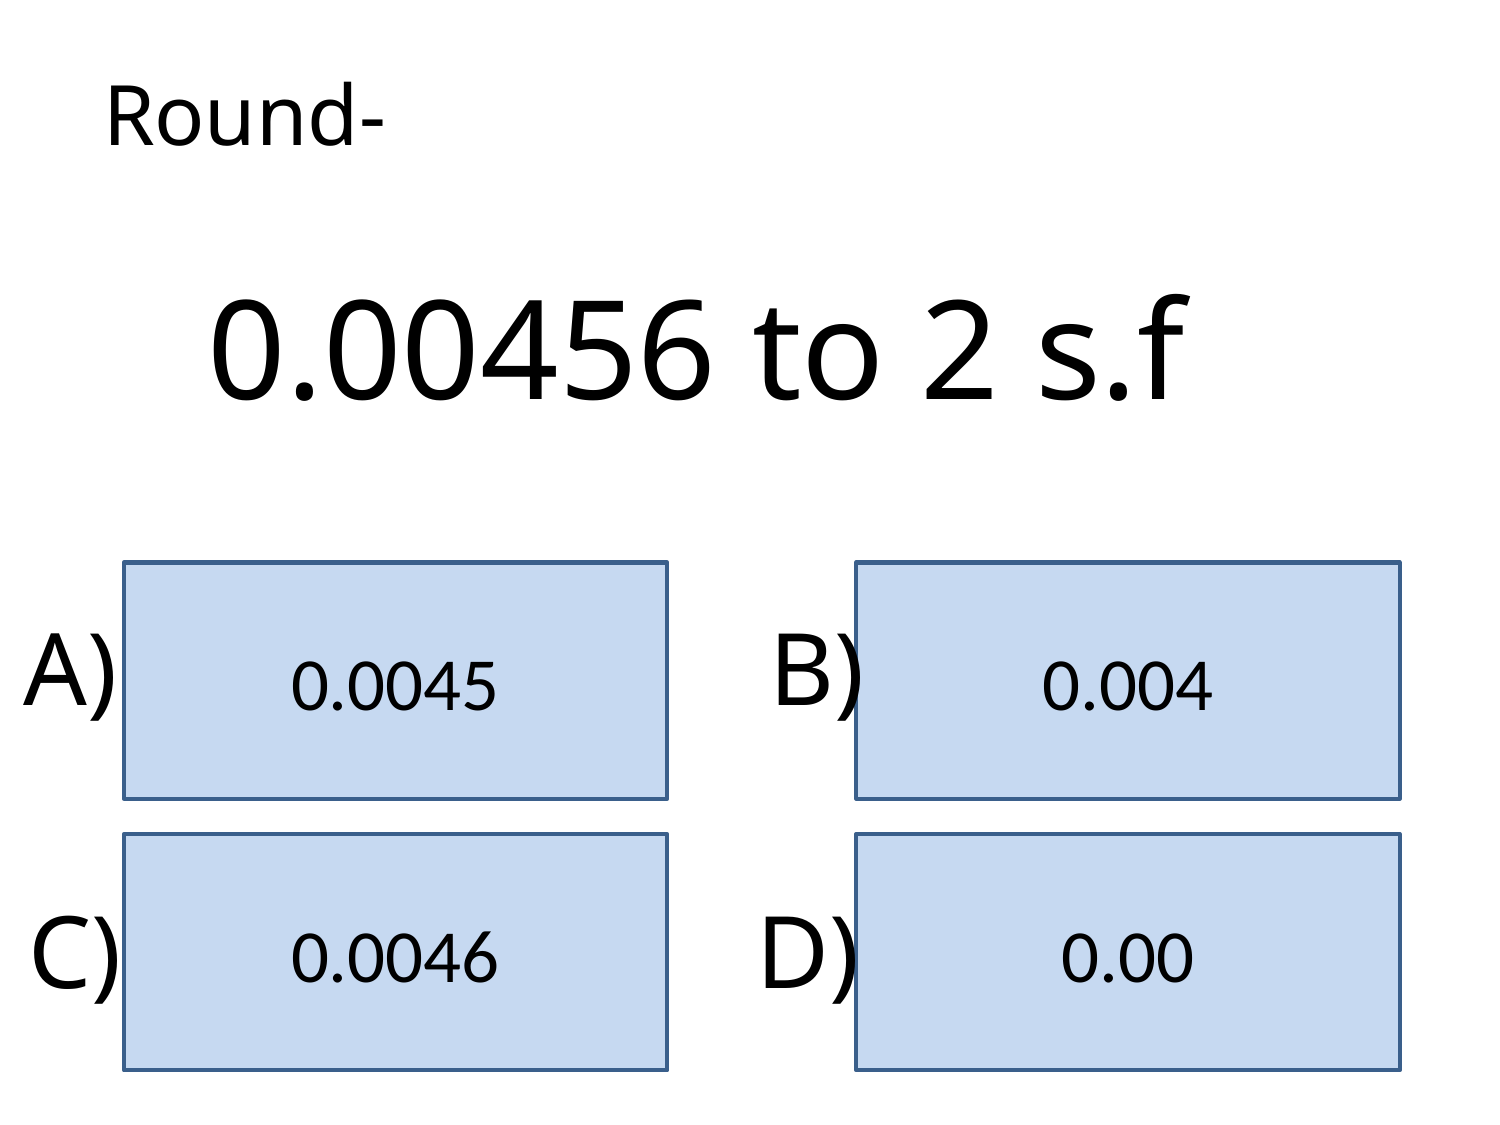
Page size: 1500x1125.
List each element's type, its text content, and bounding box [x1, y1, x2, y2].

text_box 0.0045 [122, 560, 669, 801]
text_box D) [742, 881, 875, 1017]
text_box Round- 0.00456 to 2 s.f [88, 54, 1306, 435]
text_box A) [9, 597, 133, 733]
text_box B) [754, 597, 880, 733]
text_box 0.004 [854, 560, 1402, 801]
text_box C) [13, 881, 137, 1017]
text_box 0.00 [854, 832, 1402, 1072]
text_box 0.0046 [122, 832, 669, 1072]
